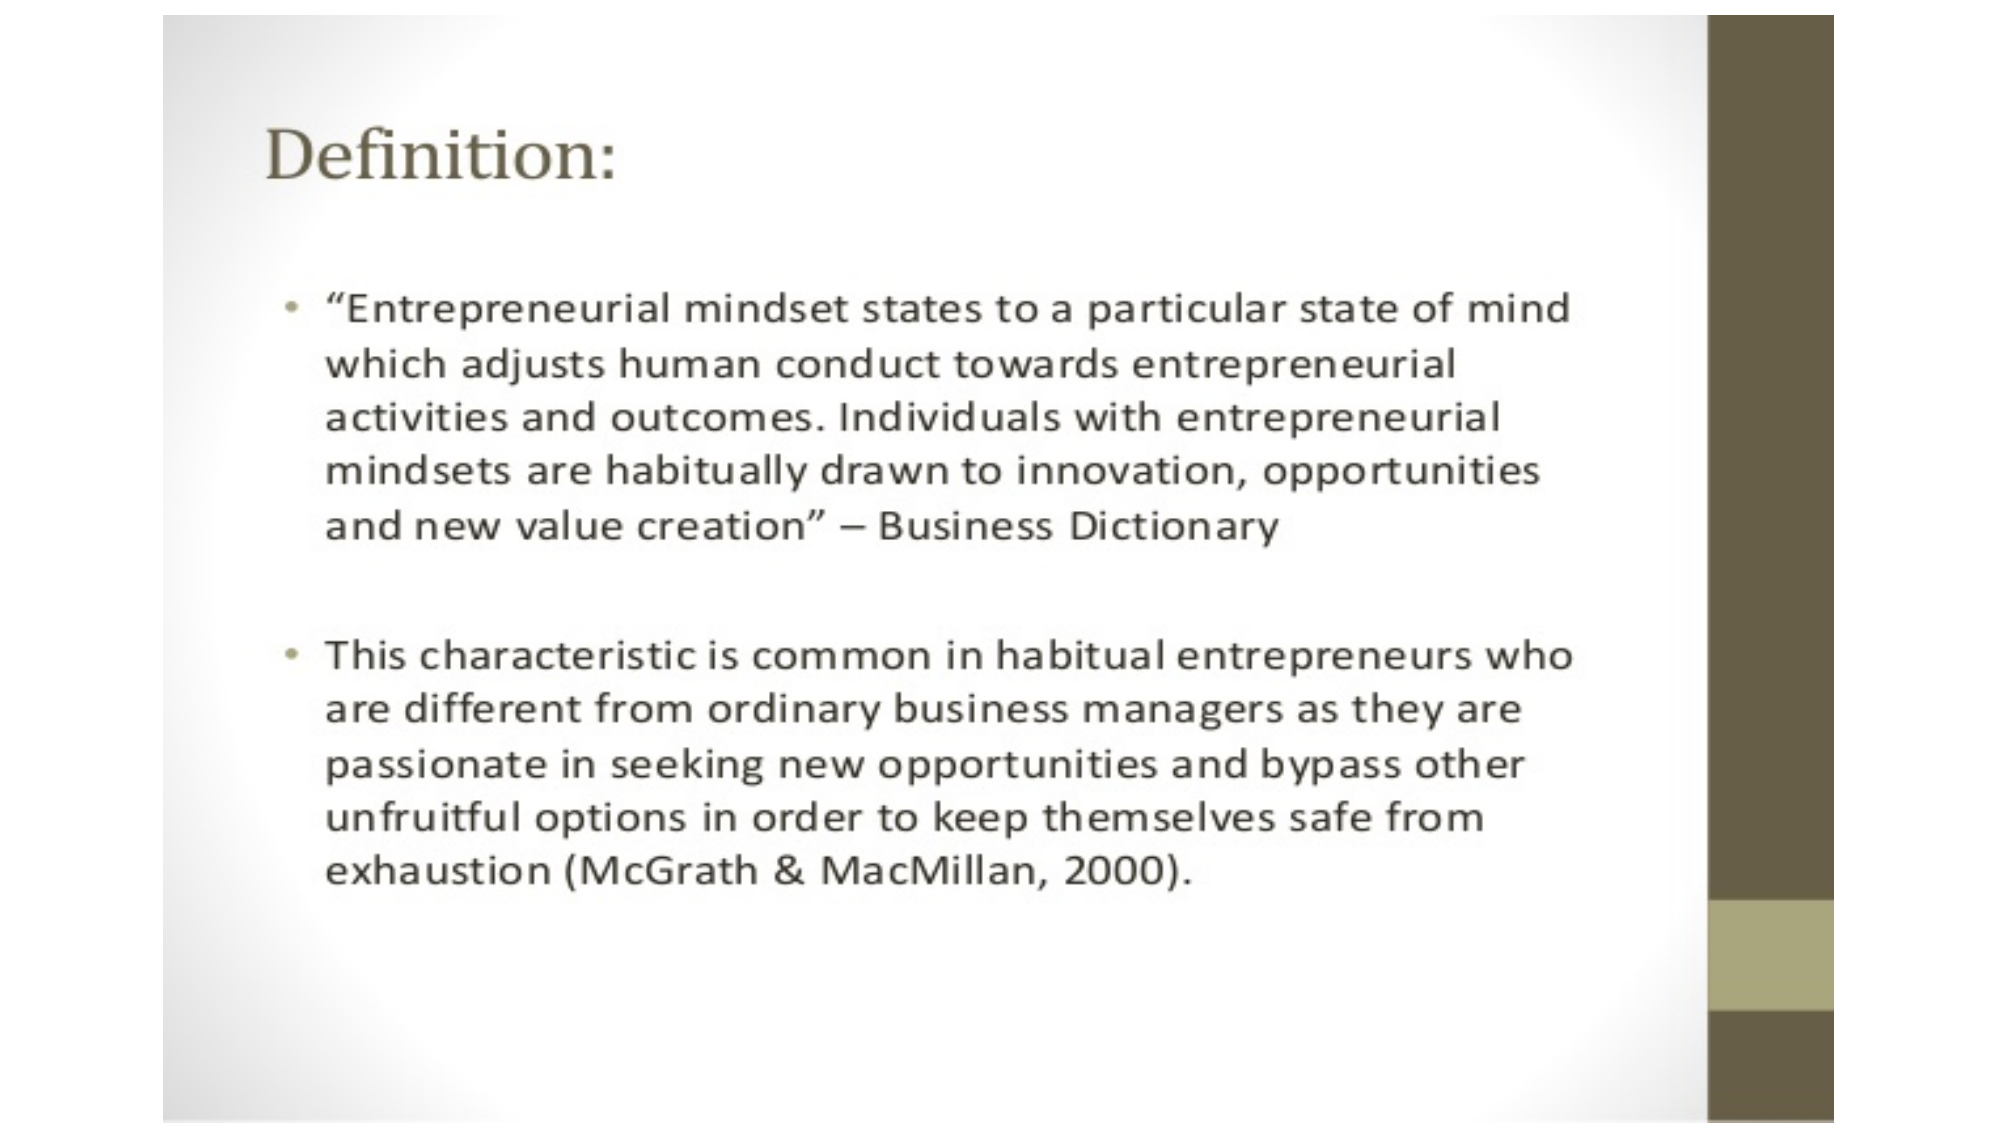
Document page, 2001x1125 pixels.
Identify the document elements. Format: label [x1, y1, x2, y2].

picture [163, 15, 1834, 1123]
